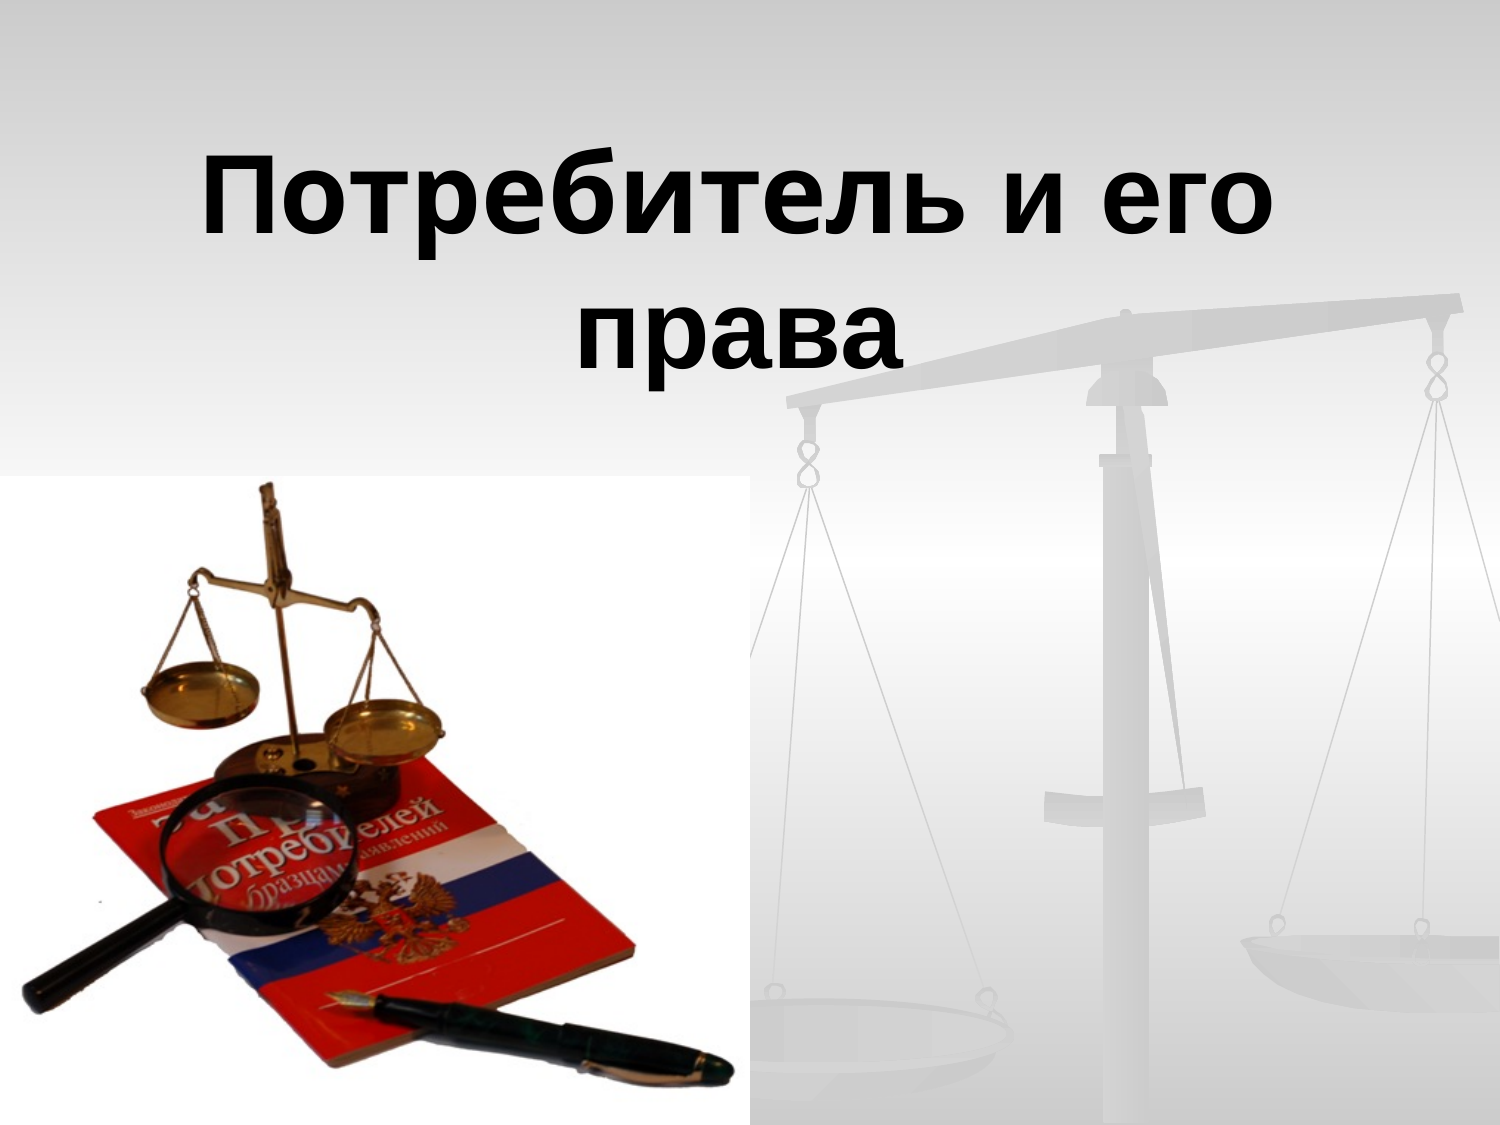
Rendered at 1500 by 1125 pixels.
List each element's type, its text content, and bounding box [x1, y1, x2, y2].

picture [0, 476, 751, 1125]
subtitle Потребитель и его права [170, 113, 1306, 457]
